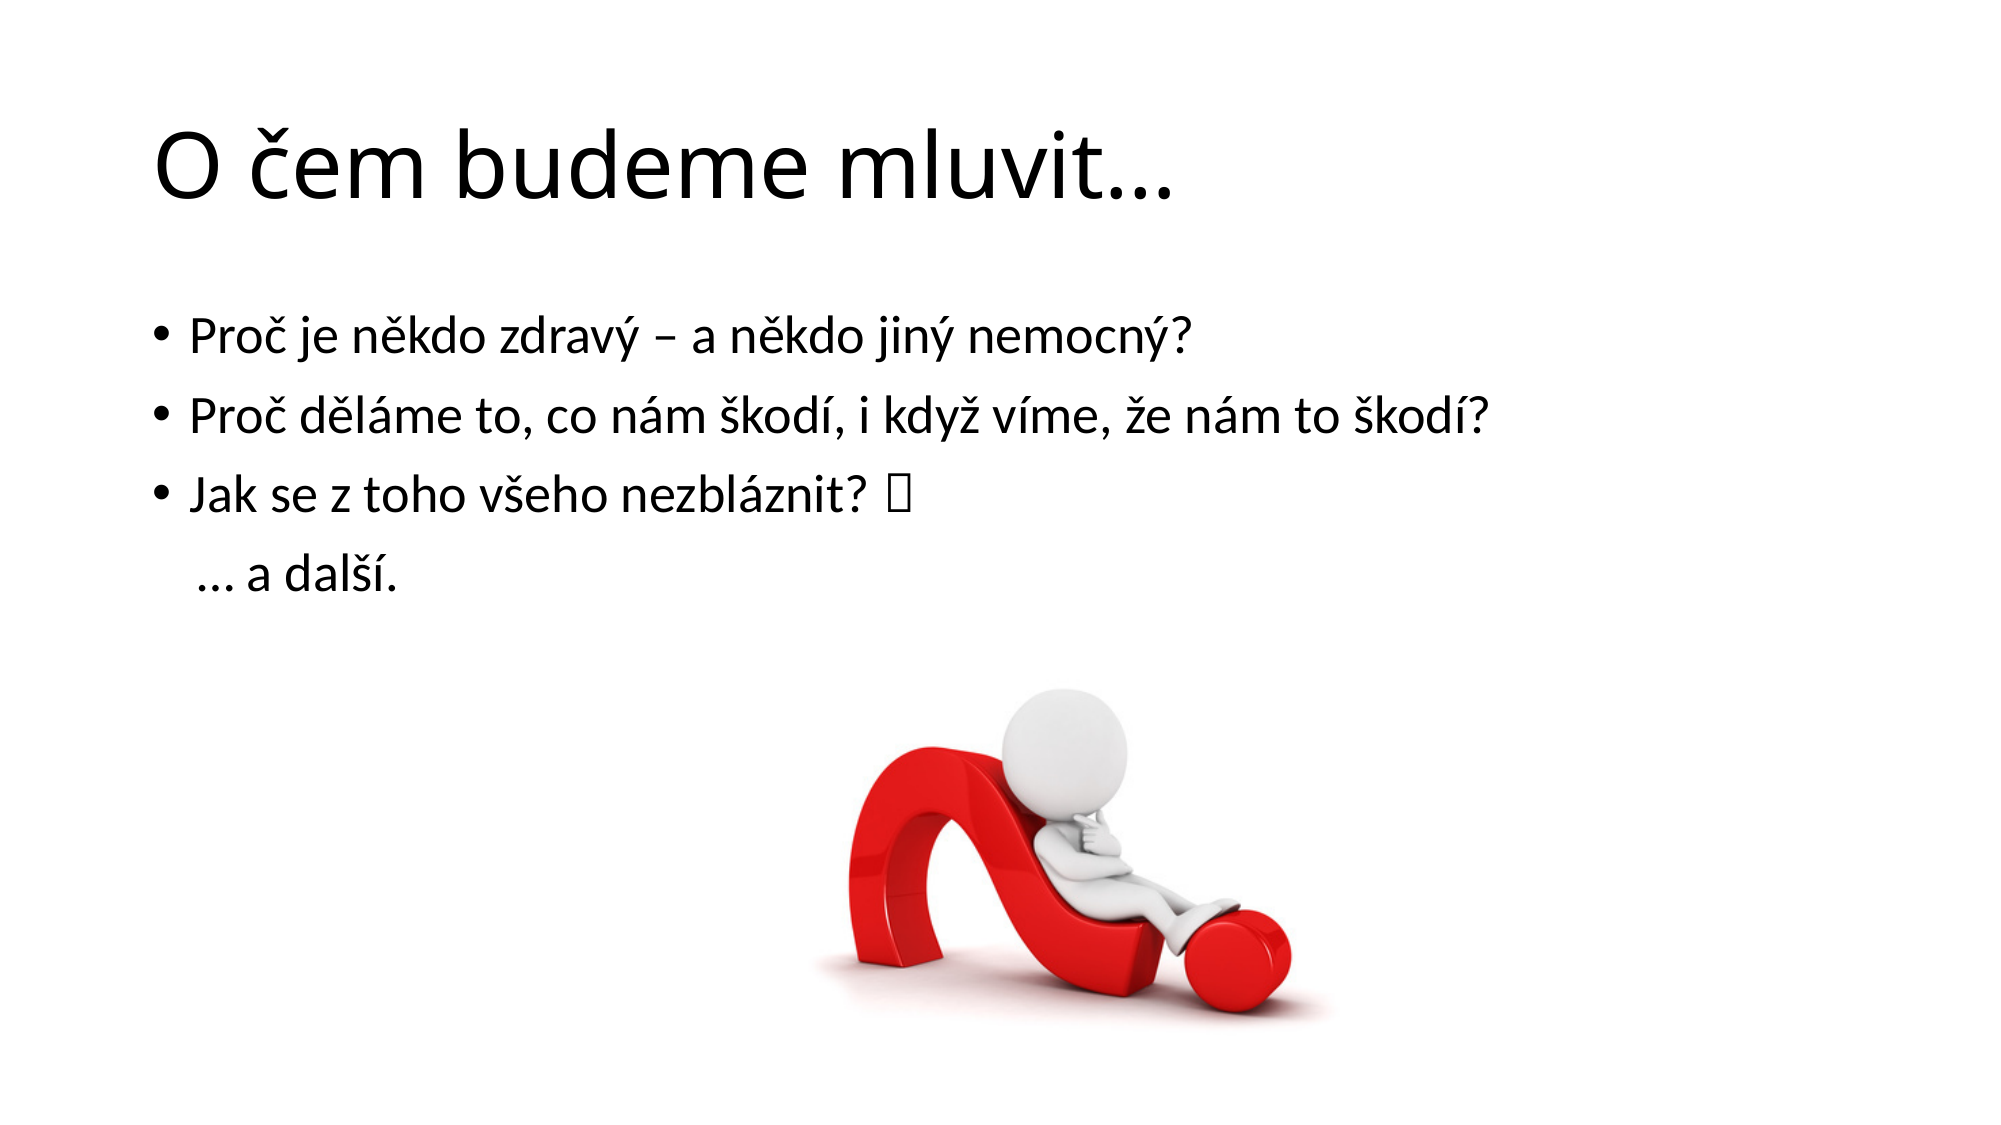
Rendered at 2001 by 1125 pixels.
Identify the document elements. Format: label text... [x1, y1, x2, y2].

list Proč je někdo zdravý – a někdo jiný nemocný? Proč děláme to, co nám škodí, i když víme, že nám to škodí? Jak se z toho všeho nezbláznit?  … a další. [137, 299, 1863, 1014]
title O čem budeme mluvit… [137, 59, 1863, 278]
picture [787, 668, 1367, 1049]
